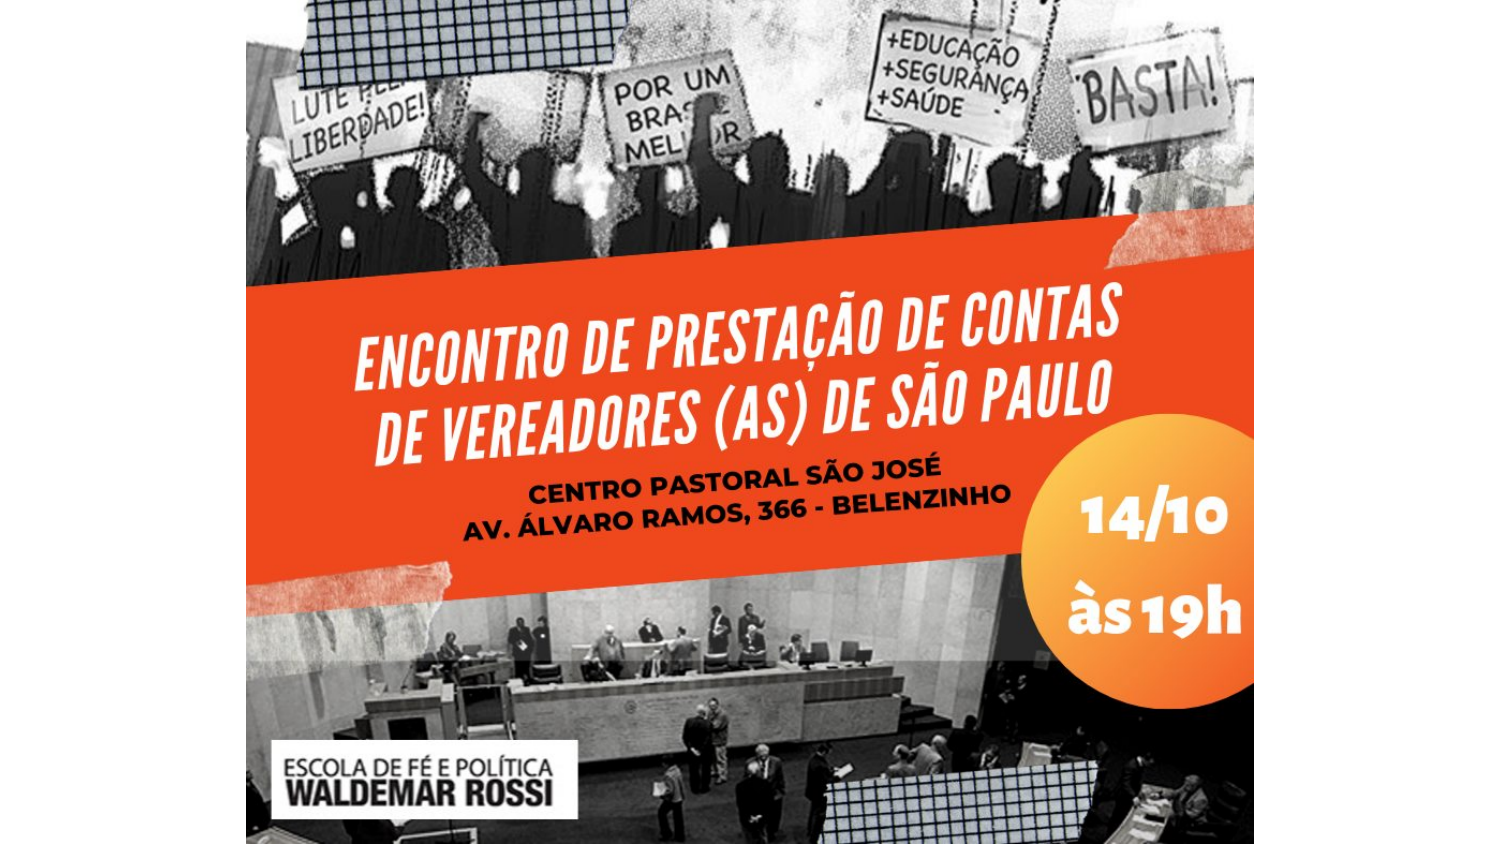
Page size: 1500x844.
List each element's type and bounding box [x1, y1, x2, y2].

picture [246, 0, 1254, 844]
